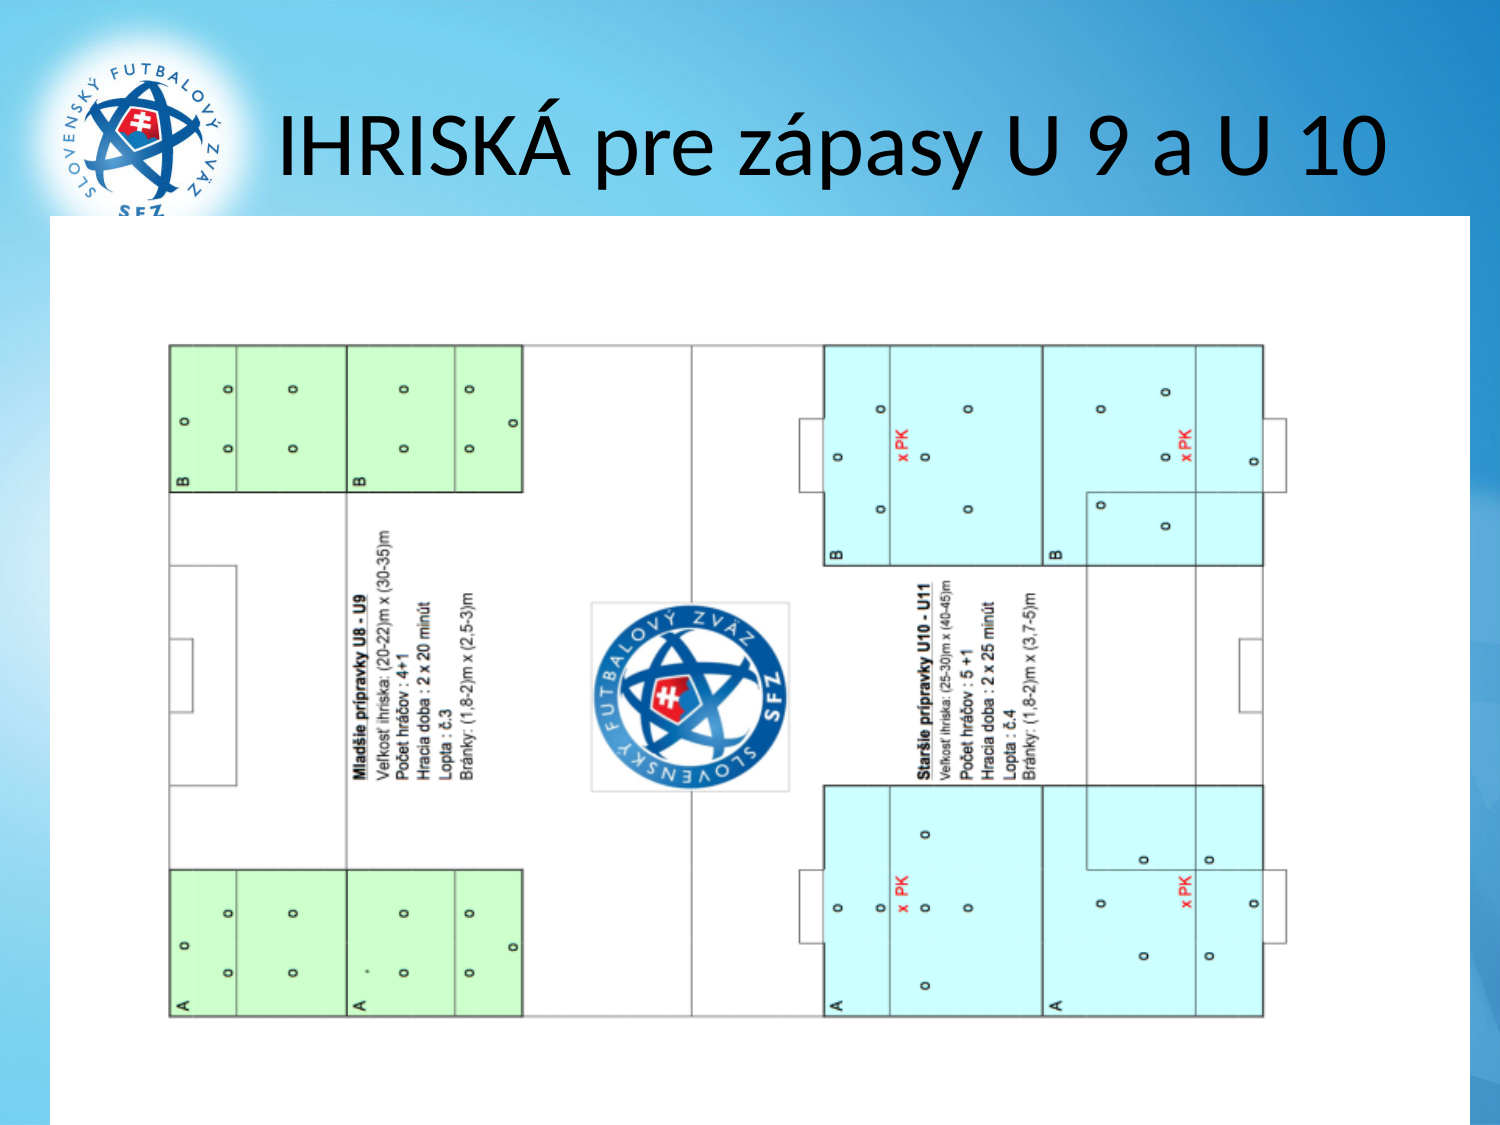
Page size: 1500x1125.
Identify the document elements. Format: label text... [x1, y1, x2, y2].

title IHRISKÁ pre zápasy U 9 a U 10 [75, 45, 1425, 213]
picture [0, 0, 1500, 1125]
